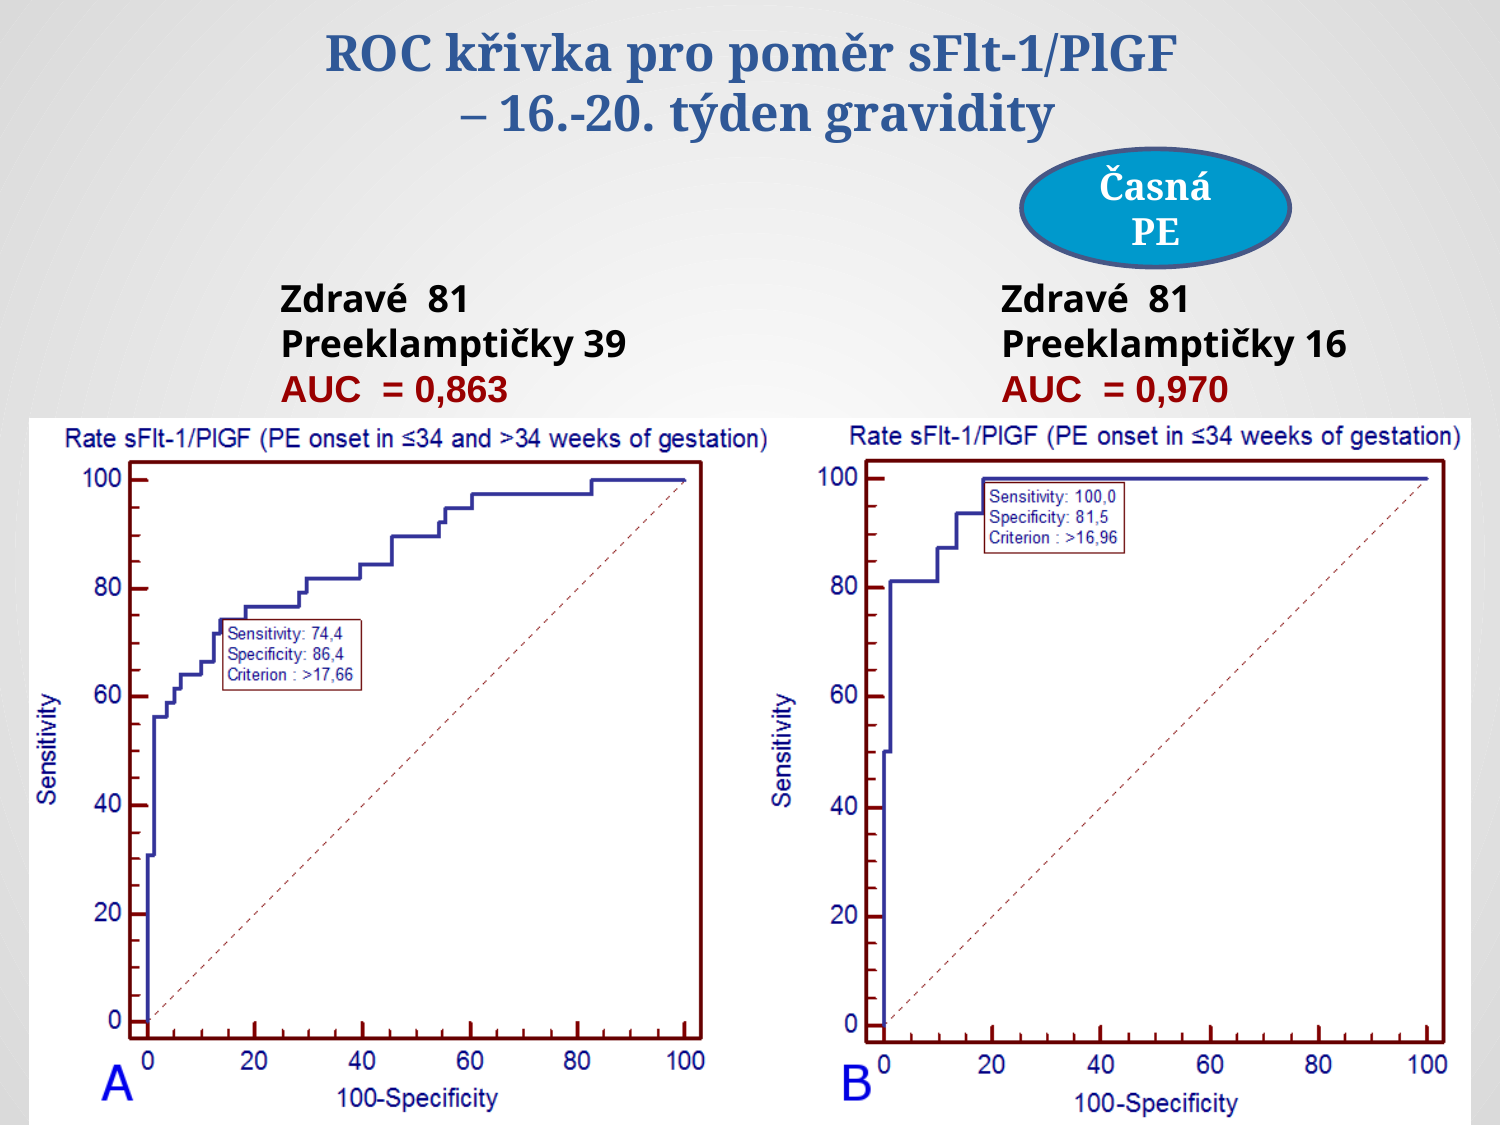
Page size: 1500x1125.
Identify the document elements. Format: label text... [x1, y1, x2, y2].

picture [29, 418, 1471, 1125]
title ROC křivka pro poměr sFlt-1/PlGF – 16.-20. týden gravidity [17, 0, 1500, 149]
text_box Zdravé 81 Preeklamptičky 16 AUC = 0,970 [986, 267, 1432, 417]
text_box Zdravé 81 Preeklamptičky 39 AUC = 0,863 [265, 267, 691, 417]
text_box Časná PE [1019, 146, 1293, 267]
